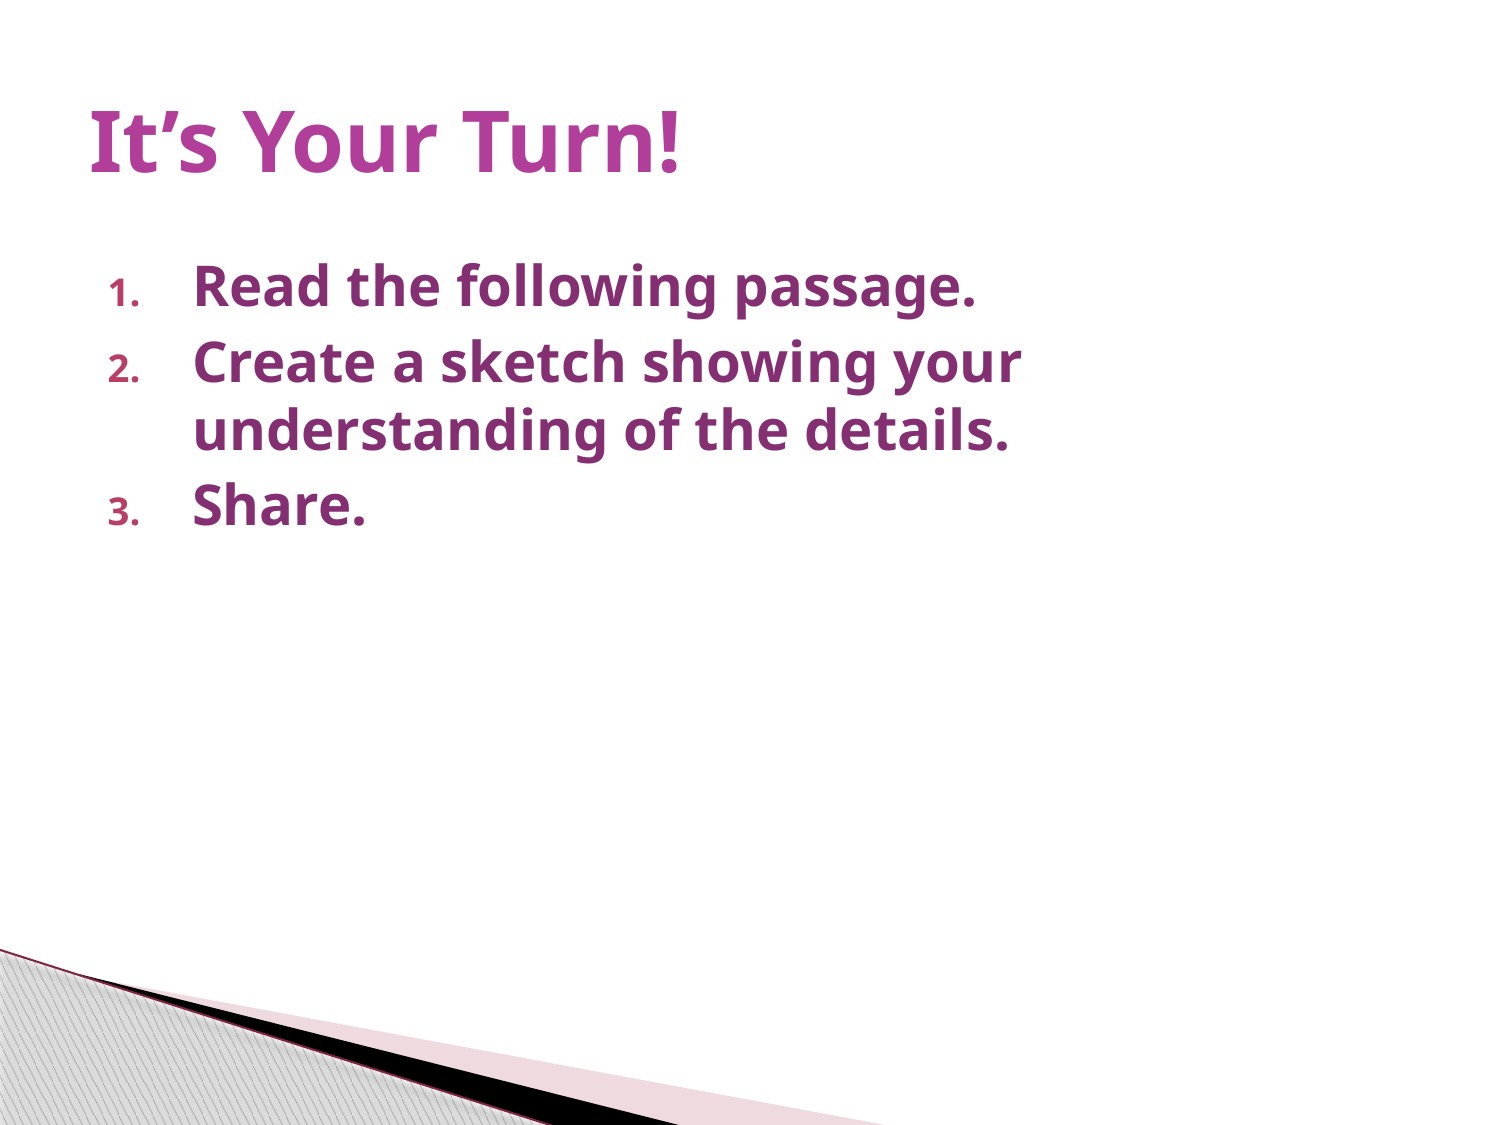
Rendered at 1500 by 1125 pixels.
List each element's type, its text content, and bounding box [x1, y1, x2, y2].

title It’s Your Turn! [75, 45, 1425, 233]
list Read the following passage. Create a sketch showing your understanding of the details. Share. [75, 243, 1425, 986]
